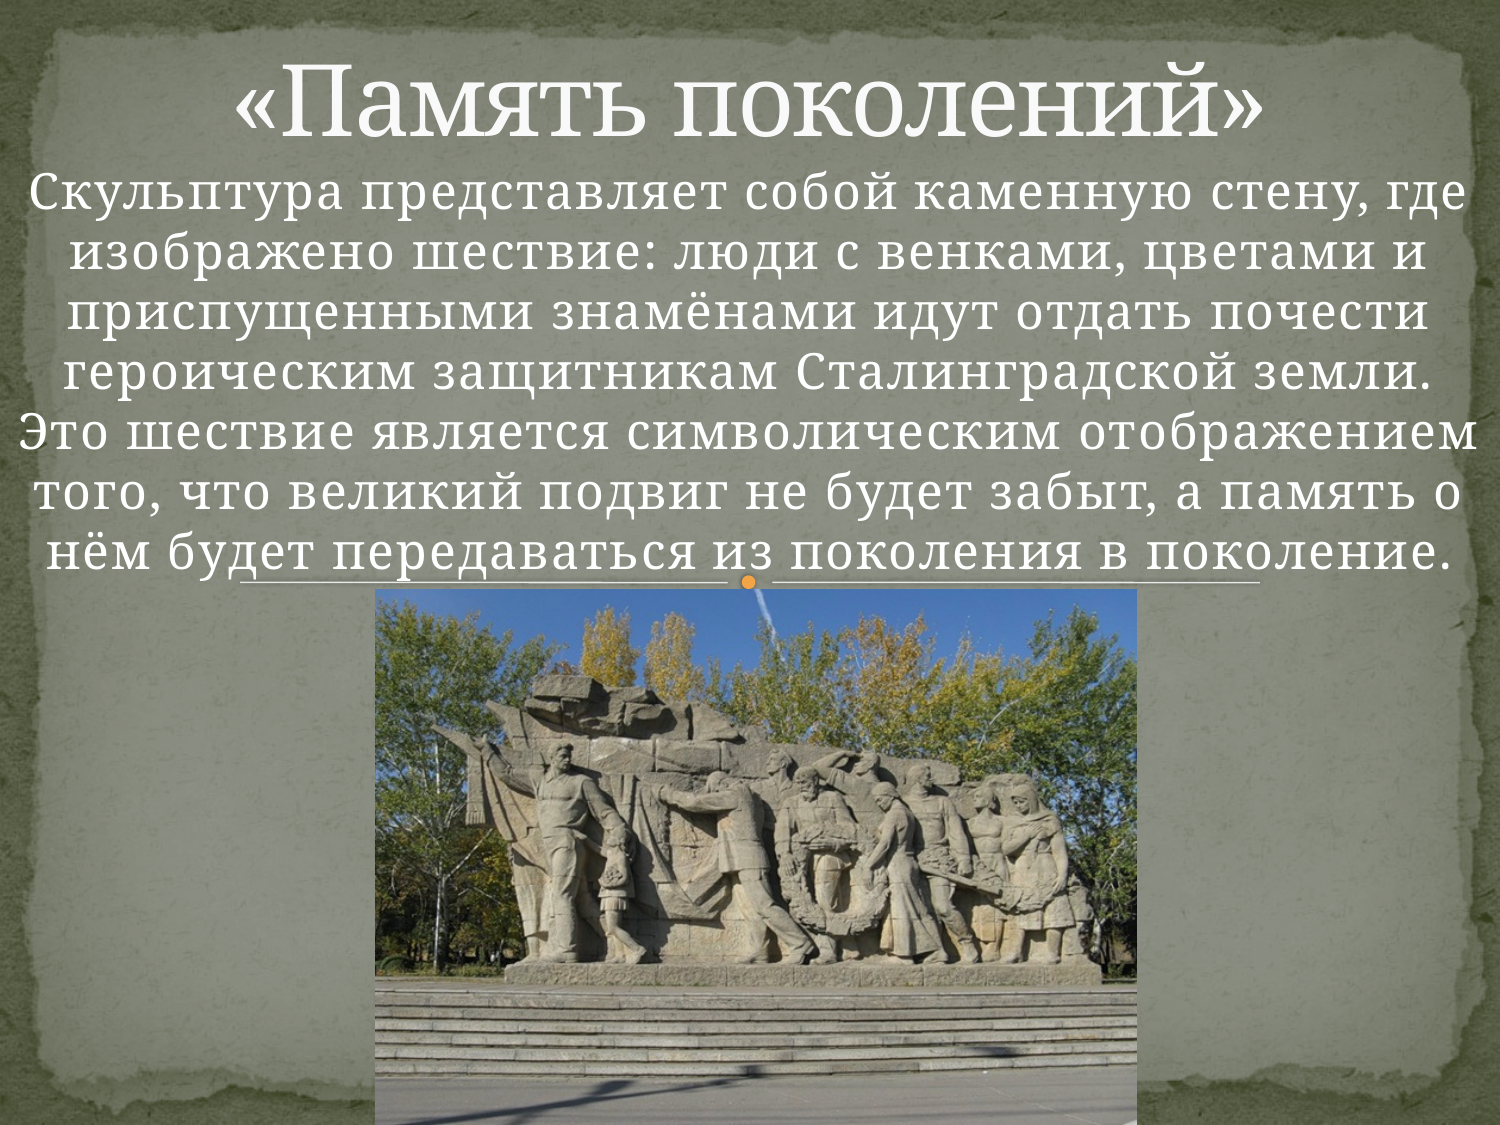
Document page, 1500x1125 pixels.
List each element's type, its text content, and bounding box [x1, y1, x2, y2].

picture [375, 589, 1137, 1125]
subtitle Скульптура представляет собой каменную стену, где изображено шествие: люди с венками, цветами и приспущенными знамёнами идут отдать почести героическим защитникам Сталинградской земли. Это шествие является символическим отображением того, что великий подвиг не будет забыт, а память о нём будет передаваться из поколения в поколение. [0, 152, 1500, 539]
title «Память поколений» [112, 46, 1388, 165]
